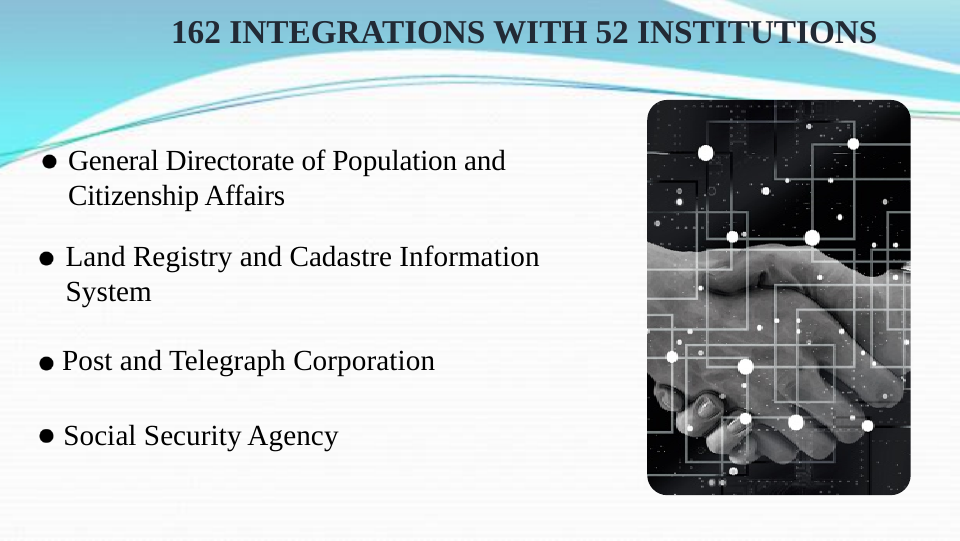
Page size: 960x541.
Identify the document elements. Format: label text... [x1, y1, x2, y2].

text_box General Directorate of Population and Citizenship Affairs [126, 141, 535, 236]
text_box Land Registry and Cadastre Information System [124, 236, 602, 342]
picture [0, 0, 960, 541]
text_box 162 INTEGRATIONS WITH 52 INSTITUTIONS [18, 27, 960, 50]
text_box Social Security Agency [124, 416, 489, 487]
text_box Post and Telegraph Corporation [124, 342, 547, 412]
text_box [646, 99, 912, 496]
